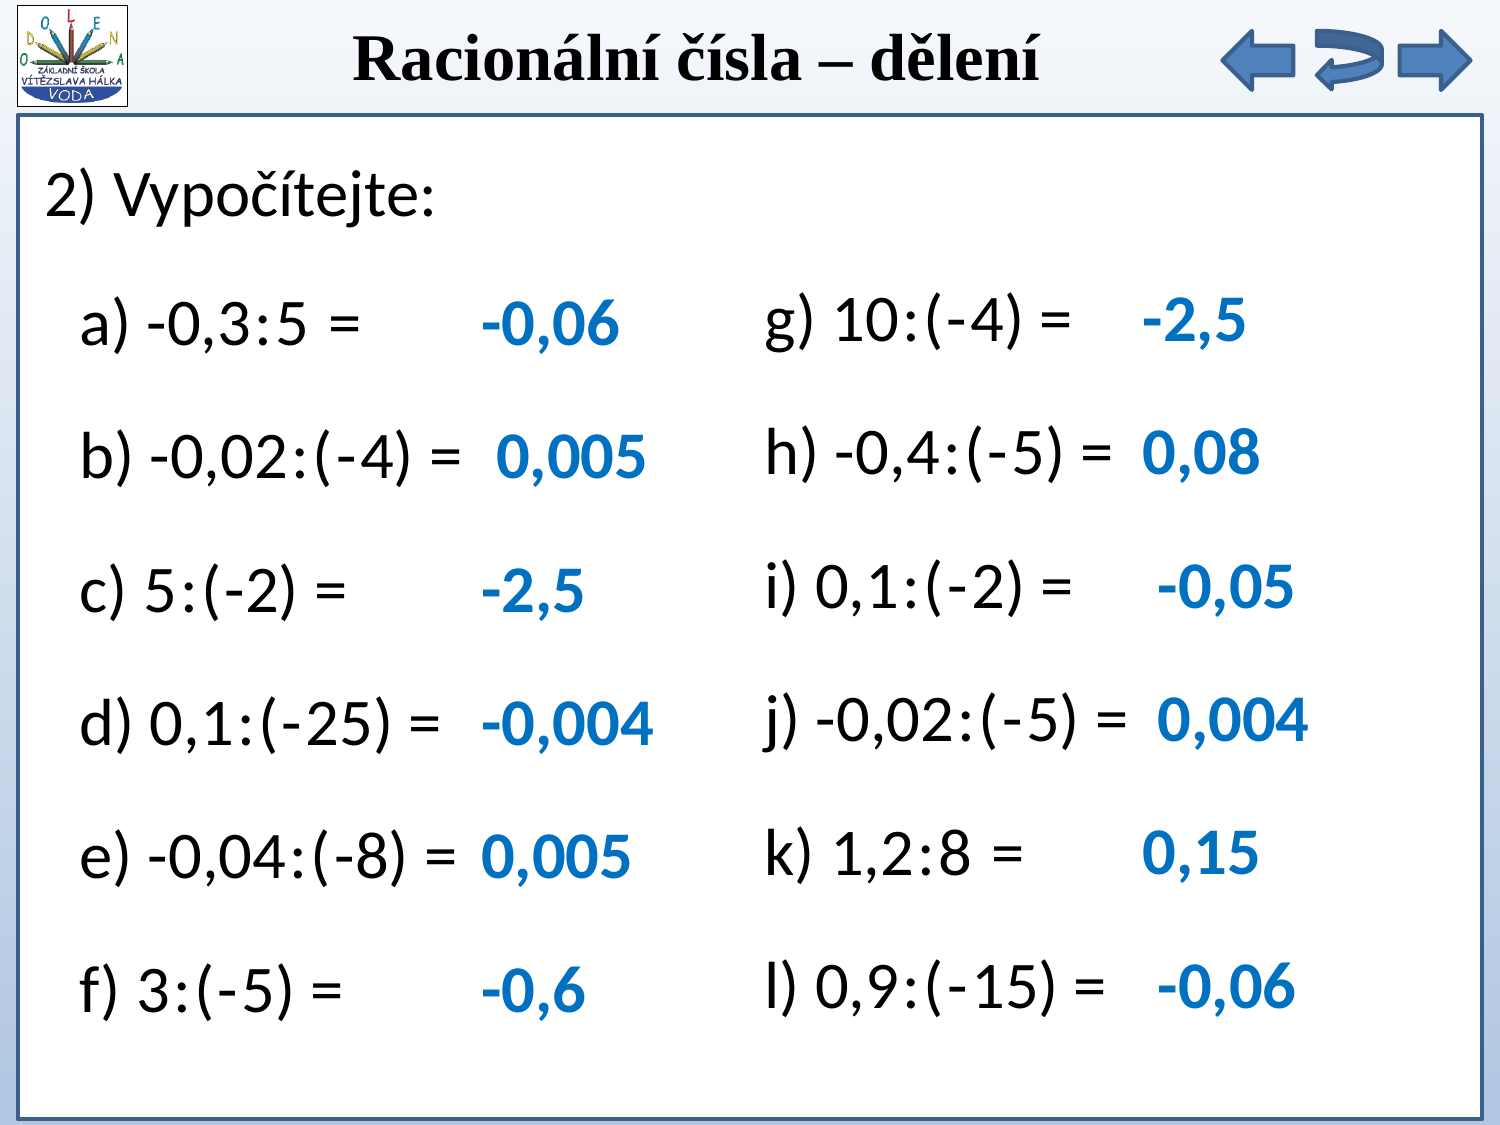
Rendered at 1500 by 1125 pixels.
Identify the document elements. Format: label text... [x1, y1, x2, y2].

text_box -0,06 0,005 -2,5 -0,004 0,005 -0,6 [466, 255, 739, 1047]
text_box [1314, 28, 1384, 92]
text_box [1247, 28, 1296, 92]
text_box g) 10:(-4) = h) -0,4:(-5) = i) 0,1:(-2) = j) -0,02:(-5) = k) 1,2:8 = l) 0,9:(-15) = [750, 251, 1400, 1083]
text_box a) -0,3:5 = b) -0,02:(-4) = c) 5:(-2) = d) 0,1:(-25) = e) -0,04:(-8) = f) 3:(-5) = [64, 255, 715, 1059]
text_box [1320, 34, 1379, 55]
text_box Racionální čísla – dělení [147, 5, 1247, 101]
picture [17, 5, 129, 107]
text_box 2) Vypočítejte: [29, 142, 1128, 238]
text_box -2,5 0,08 -0,05 0,004 0,15 -0,06 [1128, 251, 1412, 1055]
text_box [16, 113, 1484, 1121]
text_box [1397, 28, 1473, 92]
